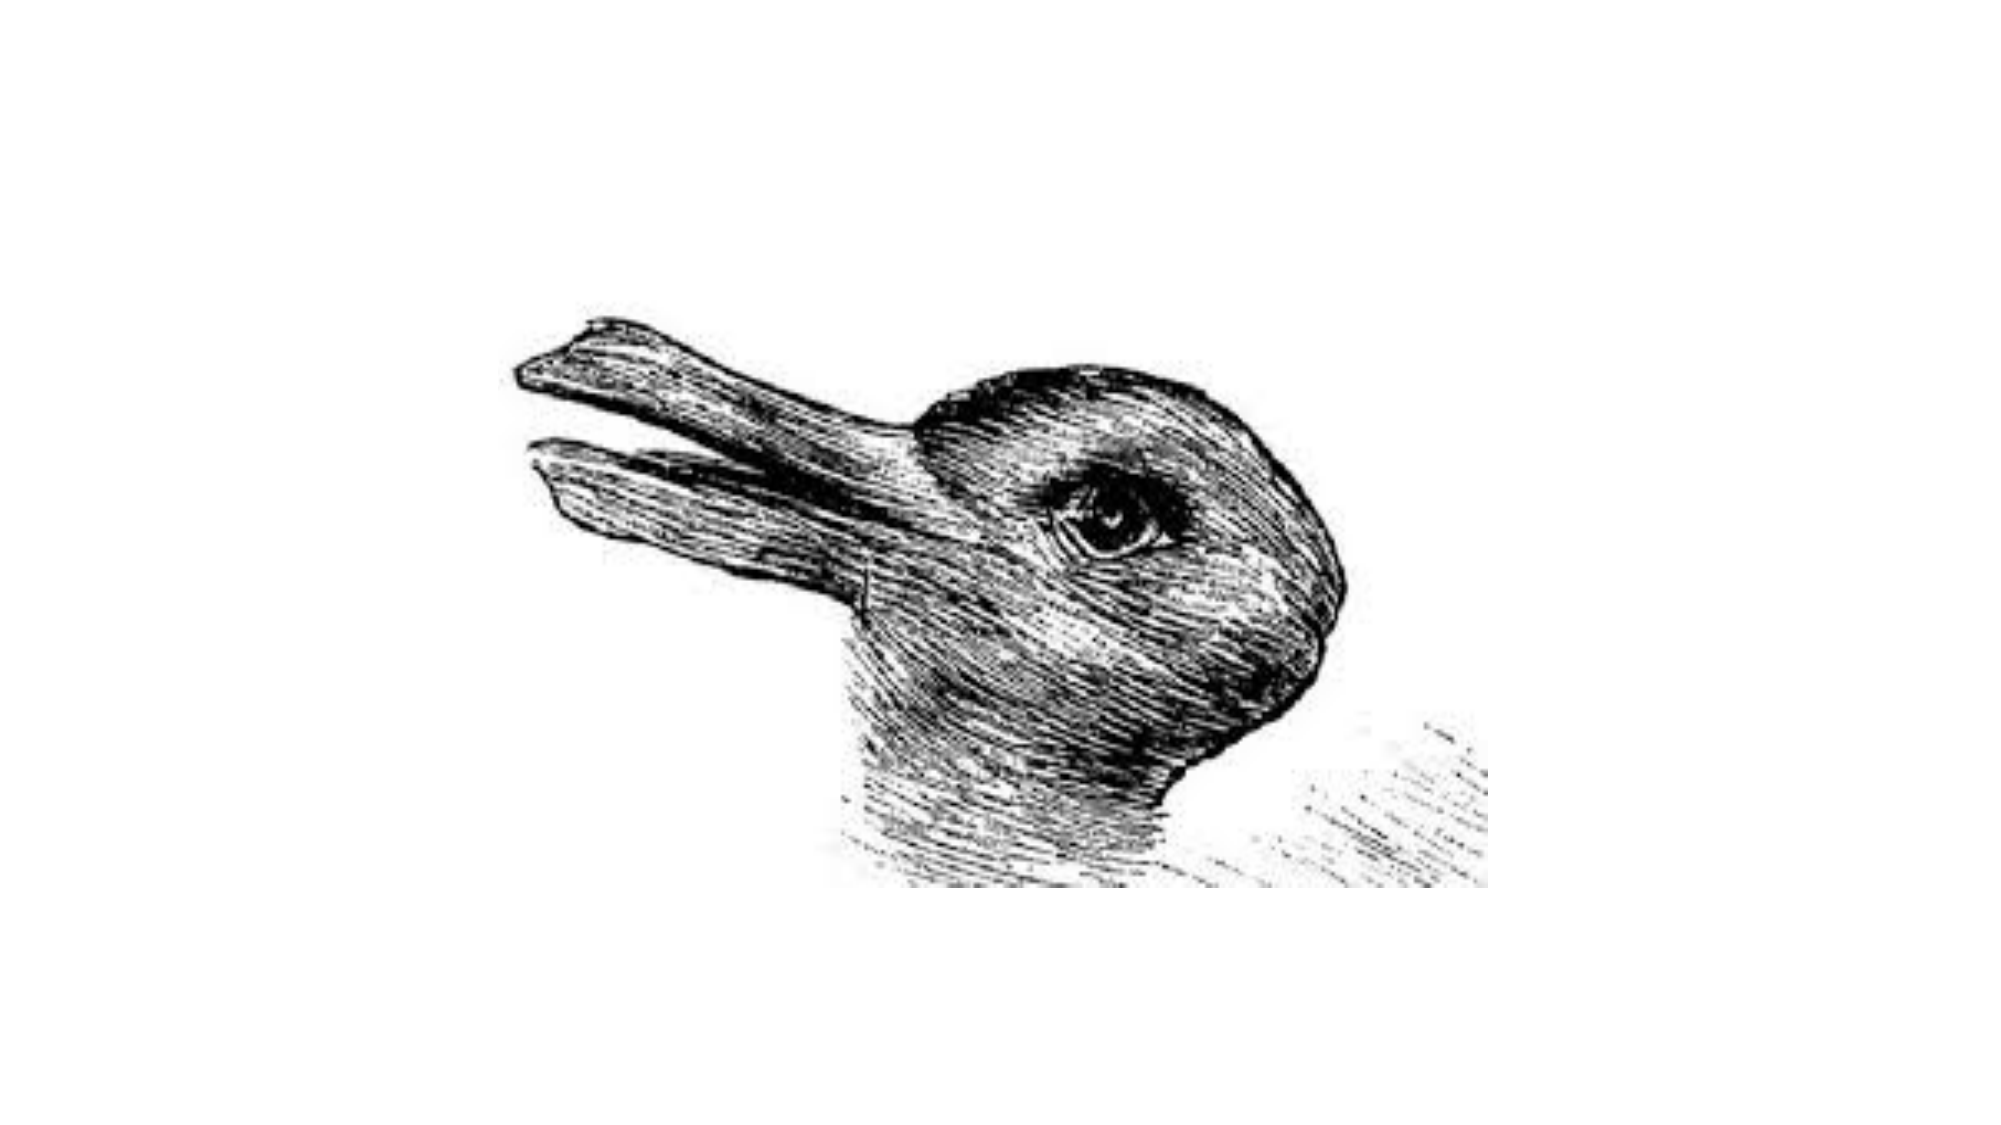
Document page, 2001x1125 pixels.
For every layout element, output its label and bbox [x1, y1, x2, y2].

picture [497, 274, 1488, 888]
